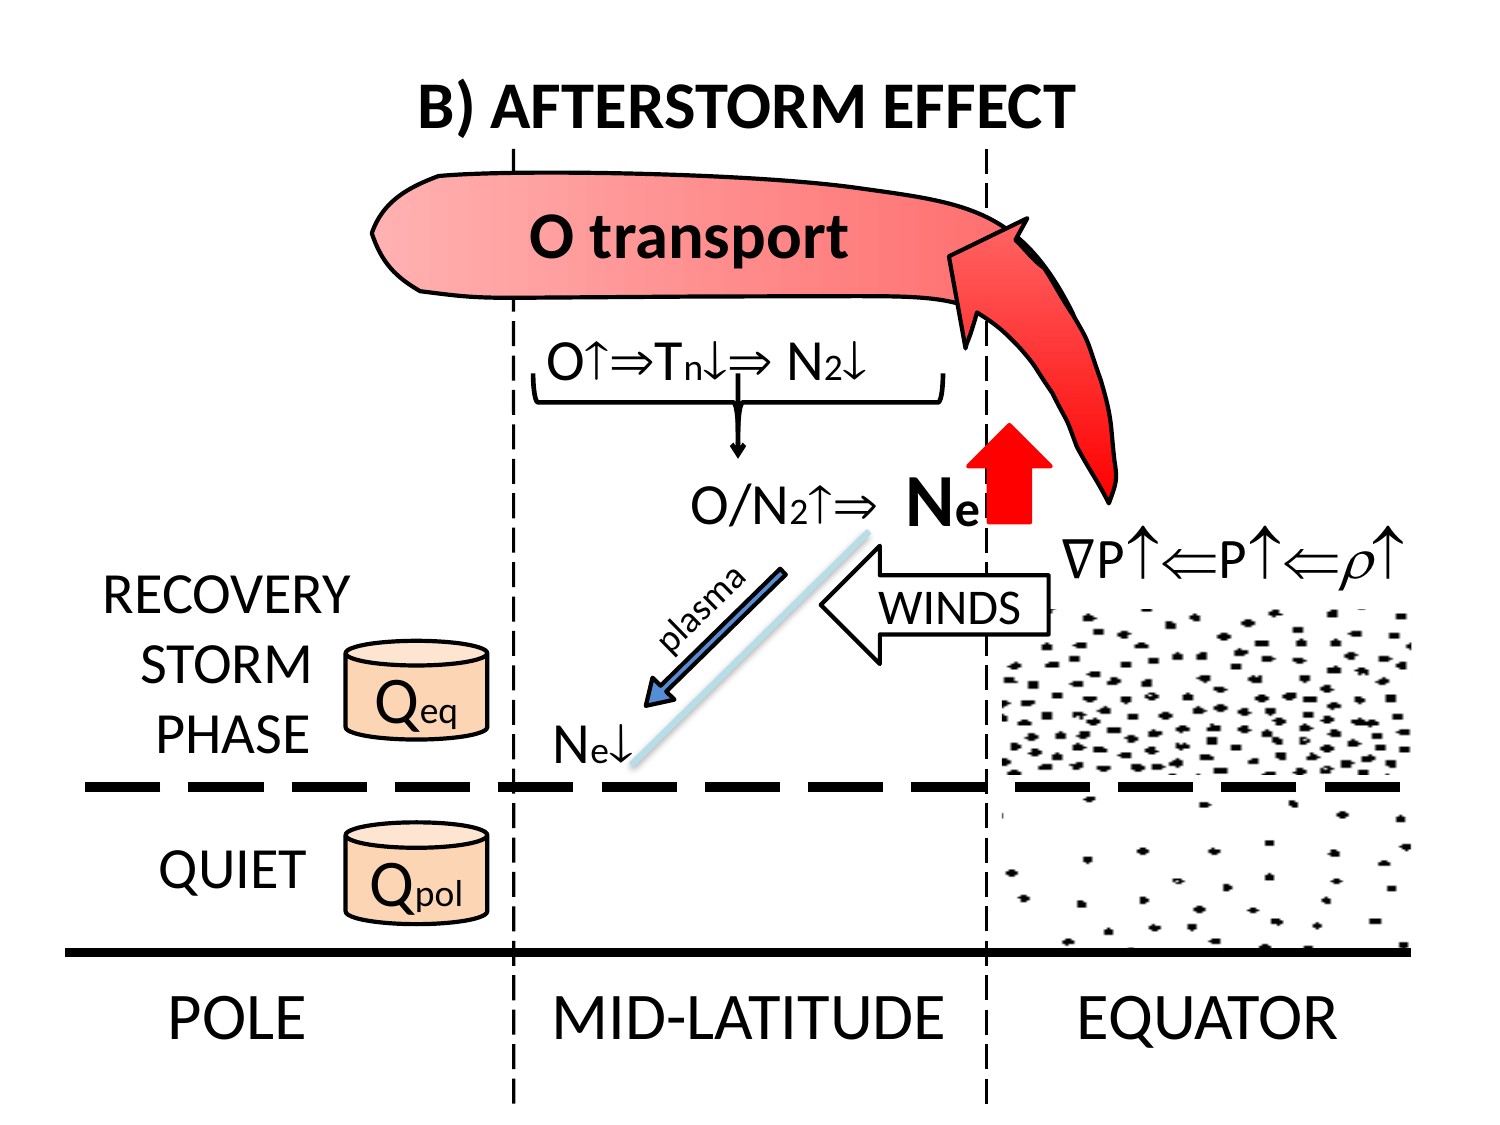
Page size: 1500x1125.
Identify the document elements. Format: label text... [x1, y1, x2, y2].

text_box Ne [990, 525, 996, 549]
text_box WINDS [874, 544, 981, 666]
text_box POLE [152, 965, 322, 1060]
text_box [741, 373, 944, 408]
text_box [946, 238, 981, 351]
text_box [966, 450, 981, 469]
text_box [532, 373, 735, 407]
text_box [1019, 236, 1075, 312]
text_box [1045, 515, 1447, 602]
text_box [990, 216, 1119, 506]
text_box MID-LATITUDE [537, 965, 962, 1060]
text_box [369, 170, 508, 300]
text_box O/N2 [676, 458, 894, 544]
text_box WINDS [990, 573, 1051, 637]
text_box [519, 186, 981, 305]
text_box [519, 170, 844, 184]
text_box [990, 422, 1053, 525]
text_box QUIET [143, 822, 322, 908]
text_box OTn N2 [531, 314, 969, 400]
text_box Ne [521, 680, 648, 786]
picture [1001, 609, 1412, 776]
text_box B) AFTERSTORM EFFECT [0, 54, 1495, 150]
picture [1001, 786, 1412, 951]
text_box Qeq [343, 638, 490, 742]
text_box RECOVERY STORM PHASE [87, 547, 379, 773]
text_box [990, 216, 1006, 233]
text_box Ne [890, 444, 981, 549]
text_box O transport [519, 184, 865, 280]
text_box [630, 530, 870, 766]
text_box EQUATOR [1061, 965, 1355, 1060]
text_box Qpol [343, 820, 490, 927]
